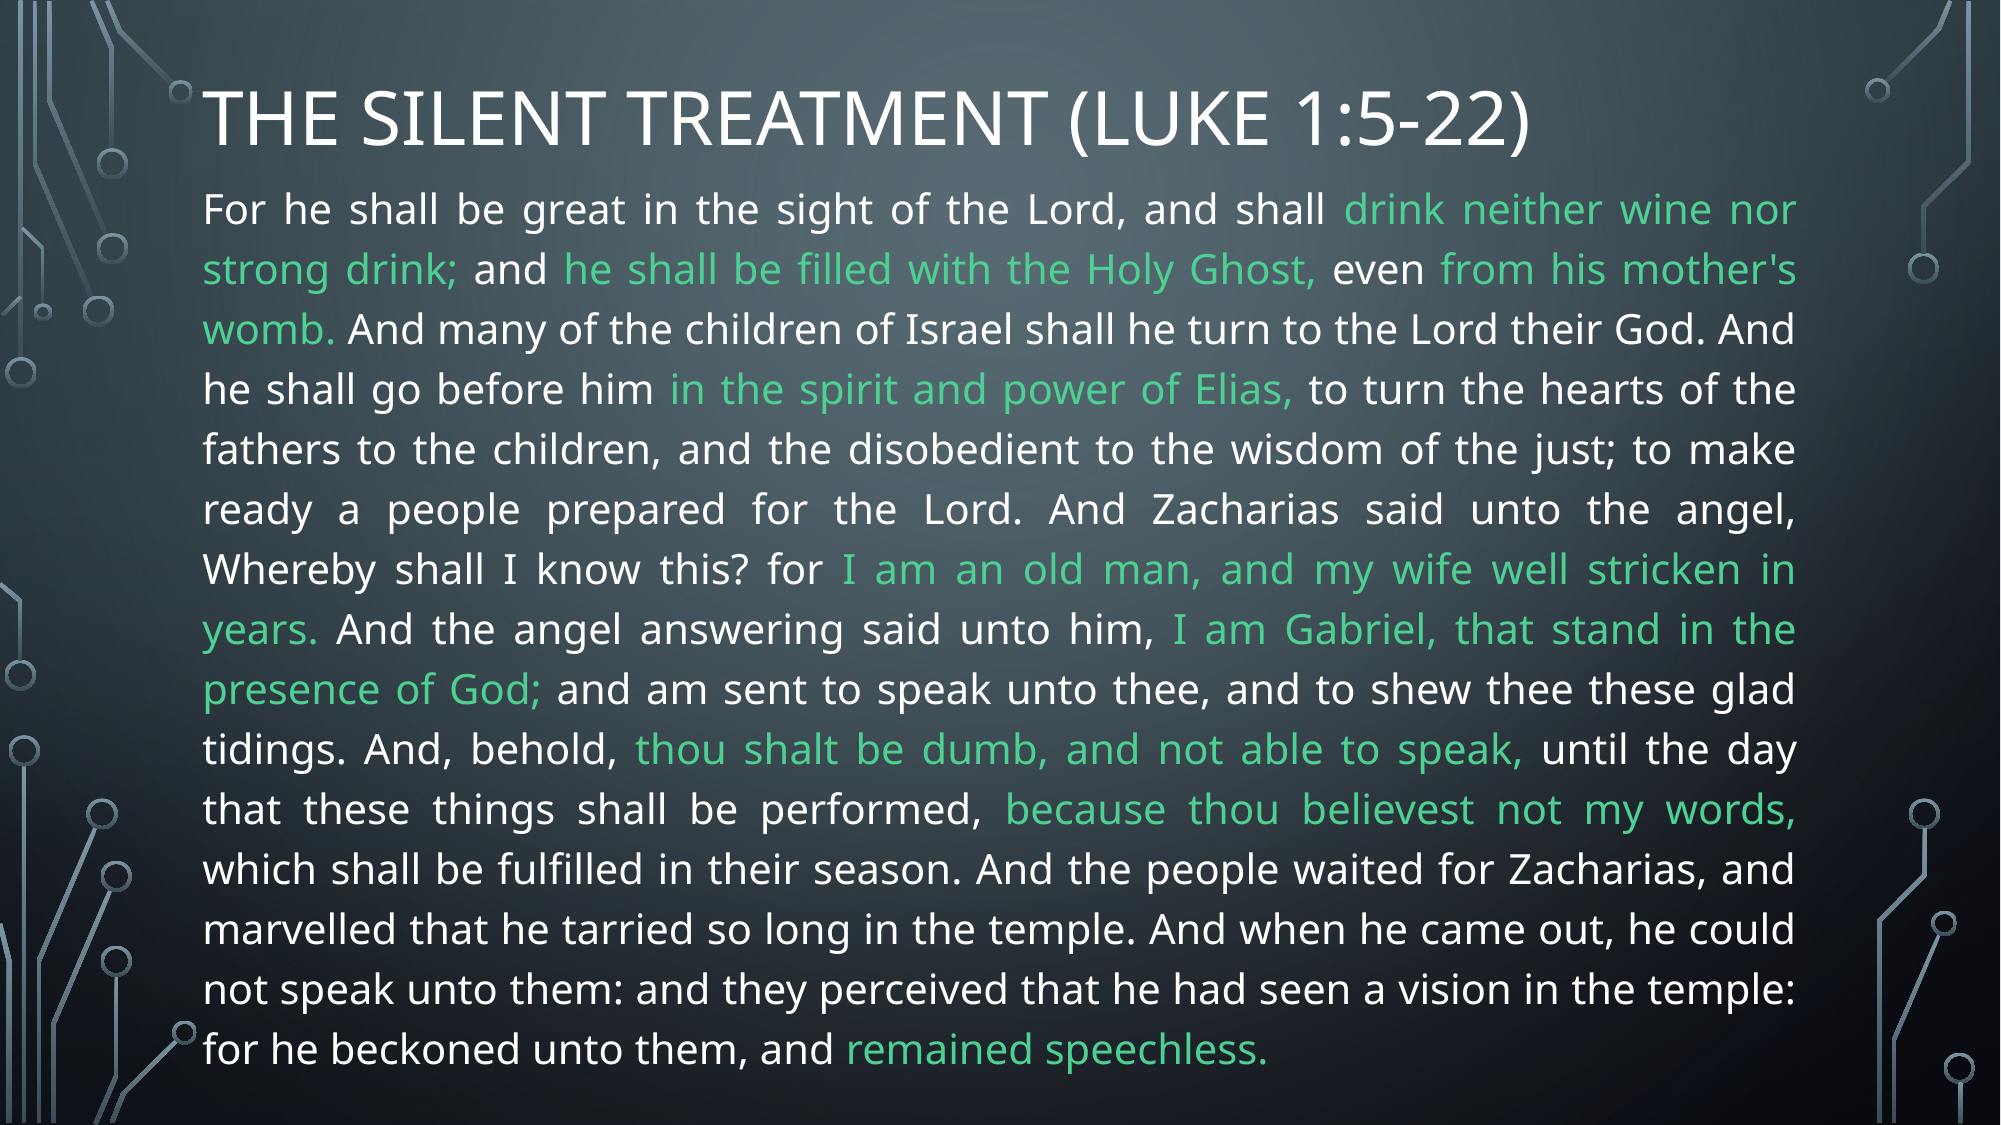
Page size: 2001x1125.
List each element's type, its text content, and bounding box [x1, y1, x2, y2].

title The Silent Treatment (Luke 1:5-22) [187, 0, 1813, 165]
list For he shall be great in the sight of the Lord, and shall drink neither wine nor strong drink; and he shall be filled with the Holy Ghost, even from his mother's womb. And many of the children of Israel shall he turn to the Lord their God. And he shall go before him in the spirit and power of Elias, to turn the hearts of the fathers to the children, and the disobedient to the wisdom of the just; to make ready a people prepared for the Lord. And Zacharias said unto the angel, Whereby shall I know this? for I am an old man, and my wife well stricken in years. And the angel answering said unto him, I am Gabriel, that stand in the presence of God; and am sent to speak unto thee, and to shew thee these glad tidings. And, behold, thou shalt be dumb, and not able to speak, until the day that these things shall be performed, because thou believest not my words, which shall be fulfilled in their season. And the people waited for Zacharias, and marvelled that he tarried so long in the temple. And when he came out, he could not speak unto them: and they perceived that he had seen a vision in the temple: for he beckoned unto them, and remained speechless. [187, 165, 1813, 1019]
